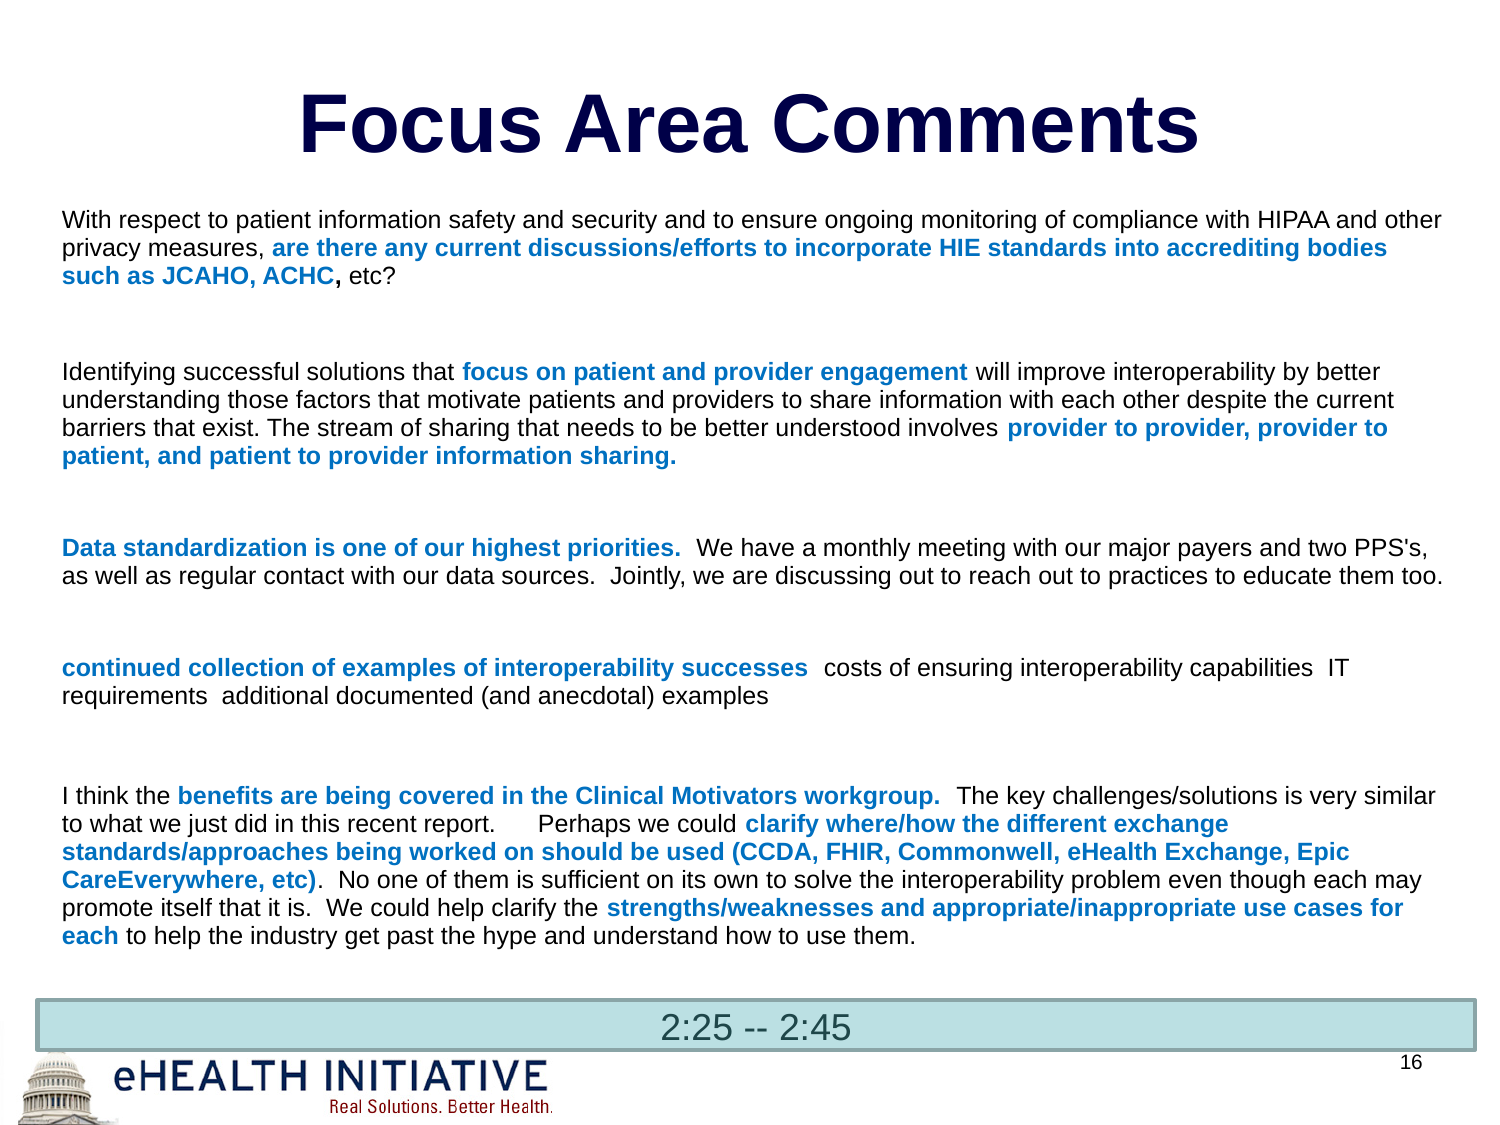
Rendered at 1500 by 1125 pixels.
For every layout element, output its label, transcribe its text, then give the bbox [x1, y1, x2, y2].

title Focus Area Comments [75, 24, 1425, 170]
table_cell Identifying successful solutions that focus on patient and provider engagement will improve interoperability by better understanding those factors that motivate patients and providers to share information with each other despite the current barriers that exist. The stream of sharing that needs to be better understood involves provider to provider, provider to patient, and patient to provider information sharing. [39, 320, 1473, 500]
table_cell Data standardization is one of our highest priorities. We have a monthly meeting with our major payers and two PPS's, as well as regular contact with our data sources. Jointly, we are discussing out to reach out to practices to educate them too. [39, 500, 1473, 620]
picture [0, 1021, 575, 1125]
table_cell I think the benefits are being covered in the Clinical Motivators workgroup. The key challenges/solutions is very similar to what we just did in this recent report. Perhaps we could clarify where/how the different exchange standards/approaches being worked on should be used (CCDA, FHIR, Commonwell, eHealth Exchange, Epic CareEverywhere, etc). No one of them is sufficient on its own to solve the interoperability problem even though each may promote itself that it is. We could help clarify the strengths/weaknesses and appropriate/inappropriate use cases for each to help the industry get past the hype and understand how to use them. [39, 740, 1473, 980]
table_cell continued collection of examples of interoperability successes costs of ensuring interoperability capabilities IT requirements additional documented (and anecdotal) examples [39, 620, 1473, 740]
text_box 2:25 -- 2:45 [35, 998, 1477, 1052]
table_header With respect to patient information safety and security and to ensure ongoing monitoring of compliance with HIPAA and other privacy measures, are there any current discussions/efforts to incorporate HIE standards into accrediting bodies such as JCAHO, ACHC, etc? [39, 170, 1473, 320]
